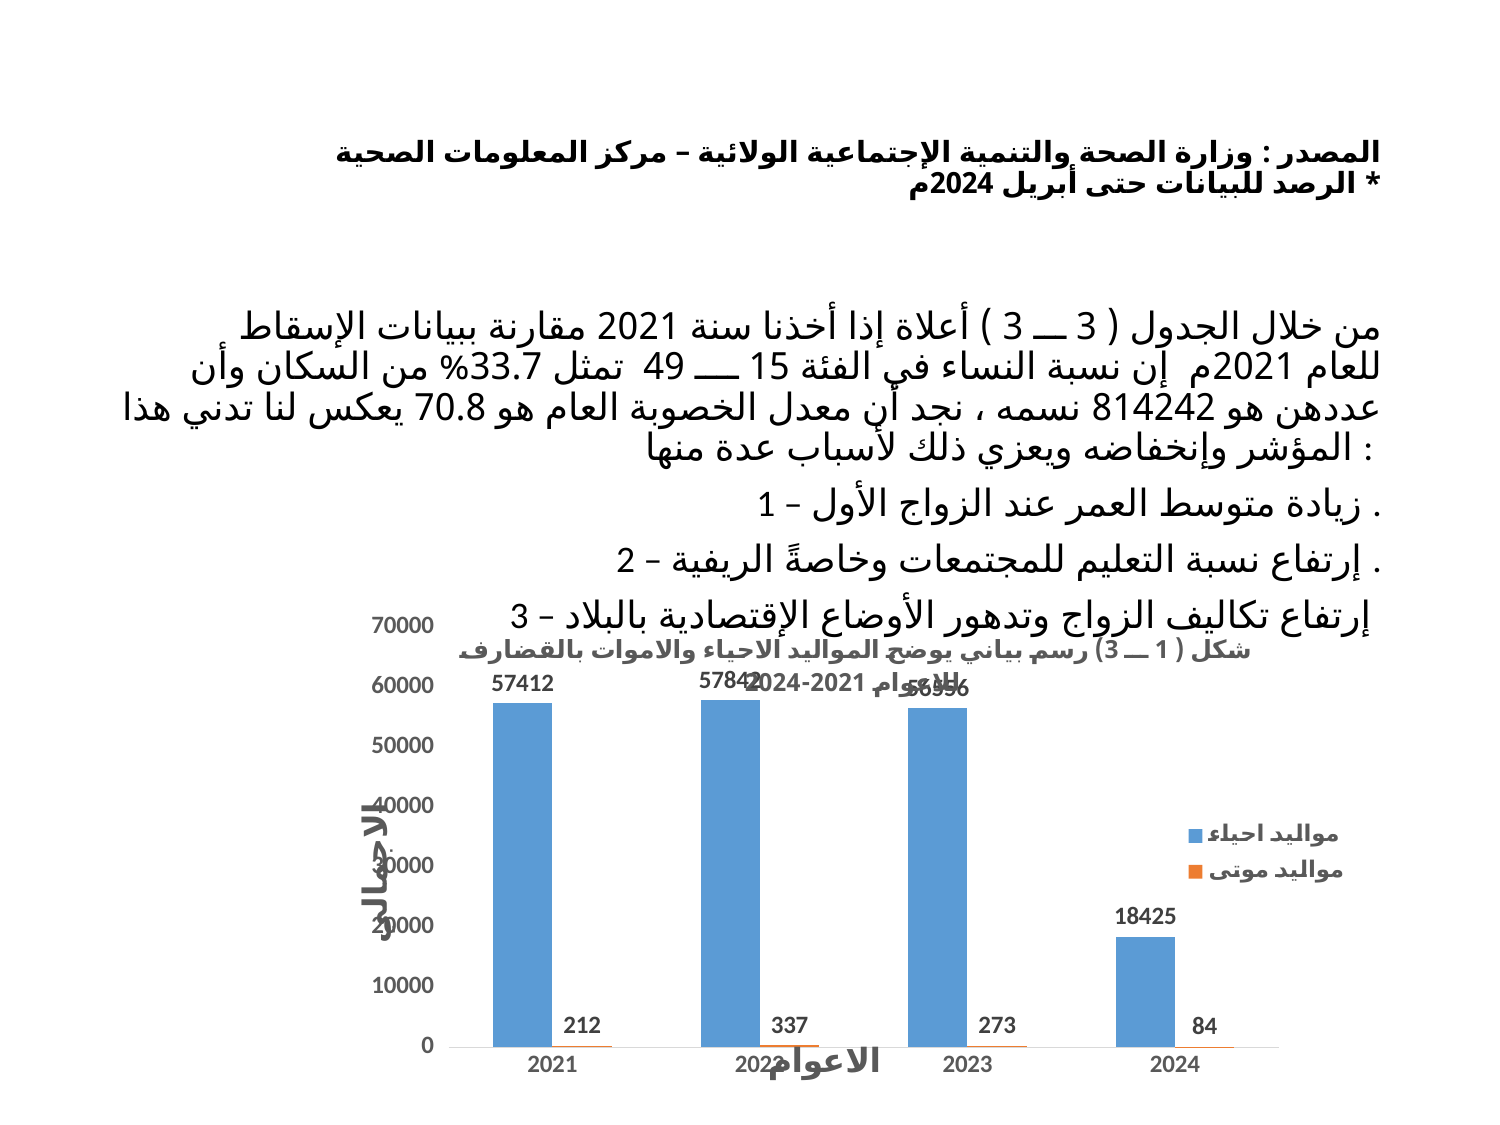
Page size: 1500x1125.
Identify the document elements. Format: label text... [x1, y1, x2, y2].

chart [347, 611, 1365, 1097]
list من خلال الجدول ( 3 ـــ 3 ) أعلاة إذا أخذنا سنة 2021 مقارنة ببيانات الإسقاط للعام 2021م إن نسبة النساء في الفئة 15 ــــ 49 تمثل 33.7% من السكان وأن عددهن هو 814242 نسمه ، نجد أن معدل الخصوبة العام هو 70.8 يعكس لنا تدني هذا المؤشر وإنخفاضه ويعزي ذلك لأسباب عدة منها : 1 – زيادة متوسط العمر عند الزواج الأول . 2 – إرتفاع نسبة التعليم للمجتمعات وخاصةً الريفية . 3 – إرتفاع تكاليف الزواج وتدهور الأوضاع الإقتصادية بالبلاد [103, 299, 1397, 1014]
title المصدر : وزارة الصحة والتنمية الإجتماعية الولائية – مركز المعلومات الصحية * الرصد للبيانات حتى أبريل 2024م [103, 59, 1397, 278]
